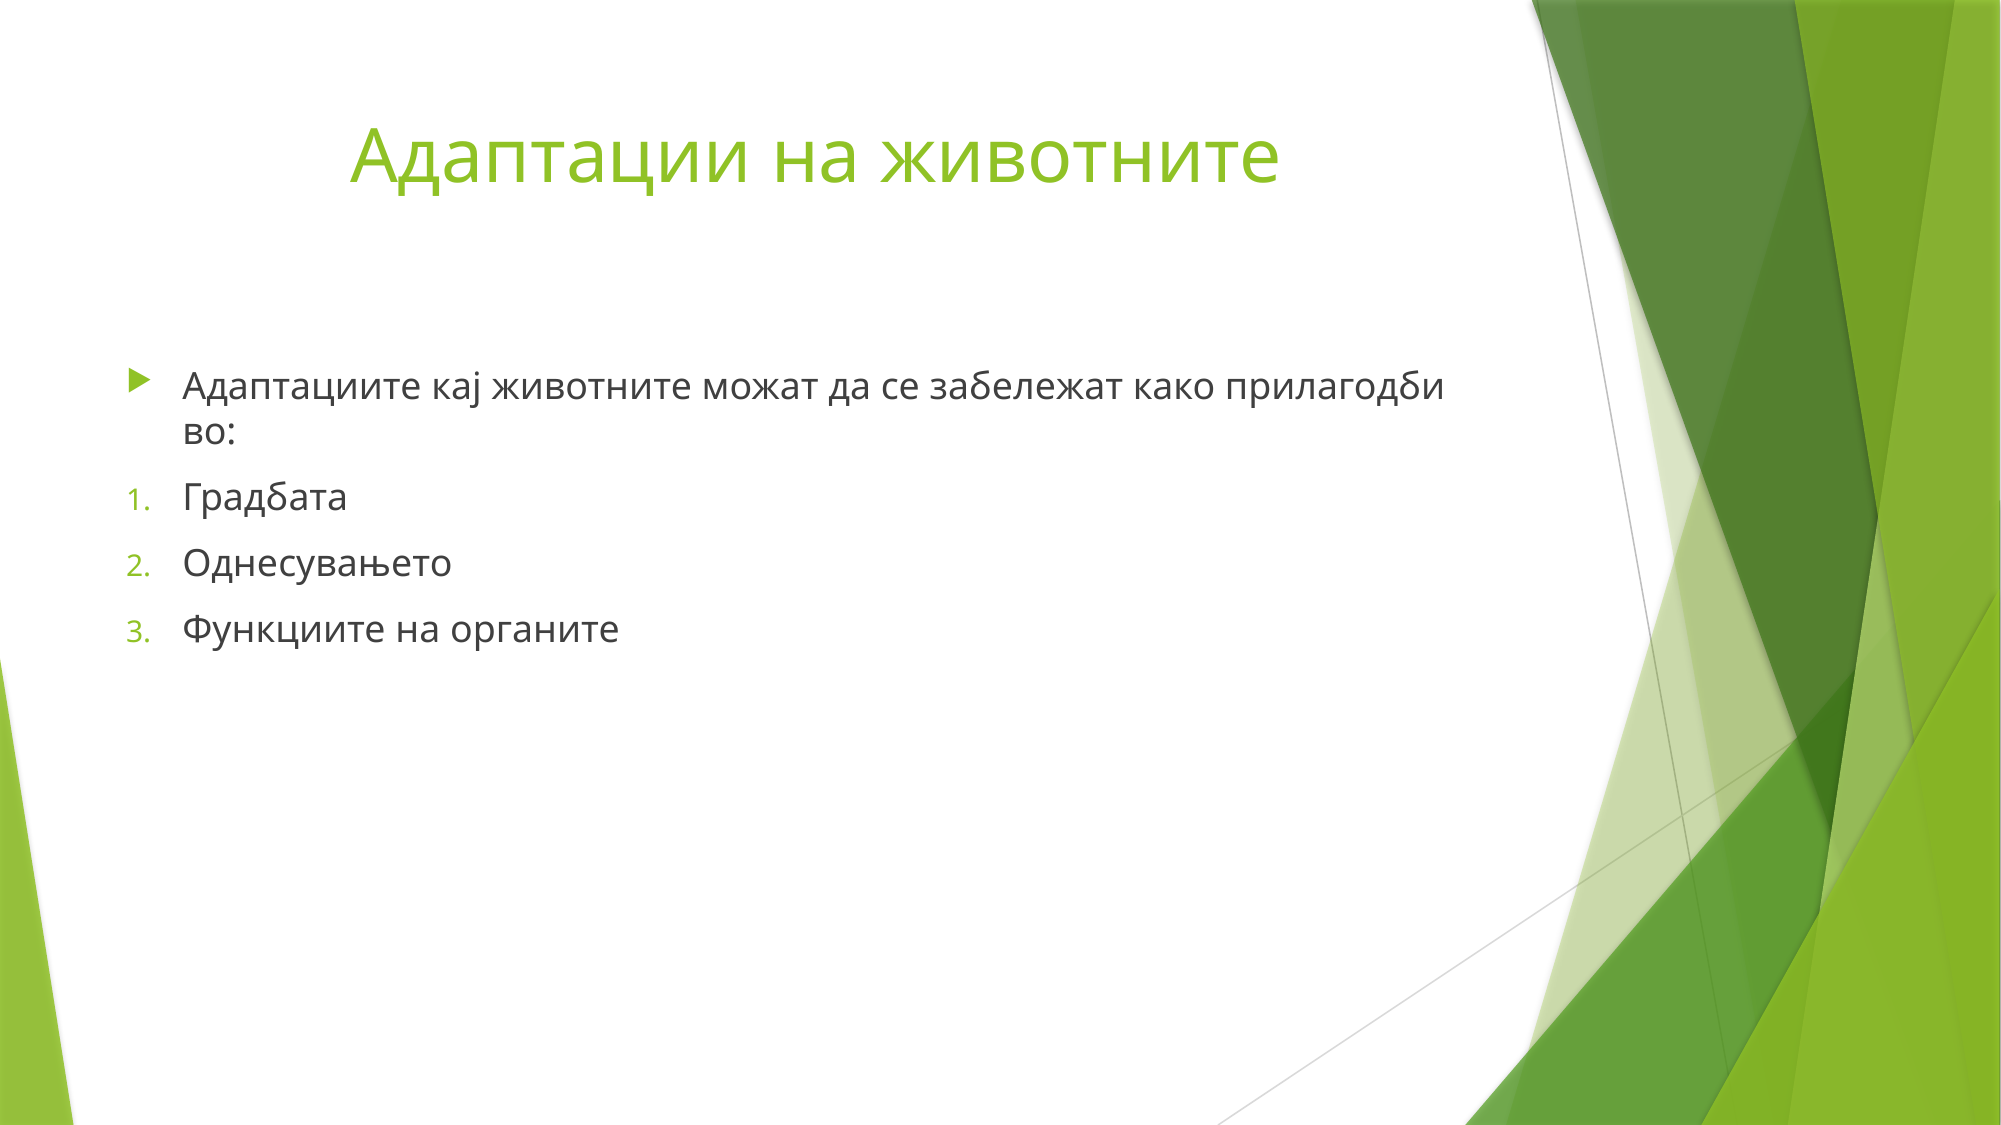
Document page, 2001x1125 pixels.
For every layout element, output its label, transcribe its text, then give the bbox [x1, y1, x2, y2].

list Адаптациите кај животните можат да се забележат како прилагодби во: Градбата Однесувањето Функциите на органите [111, 354, 1522, 992]
title Адаптации на животните [111, 99, 1522, 317]
